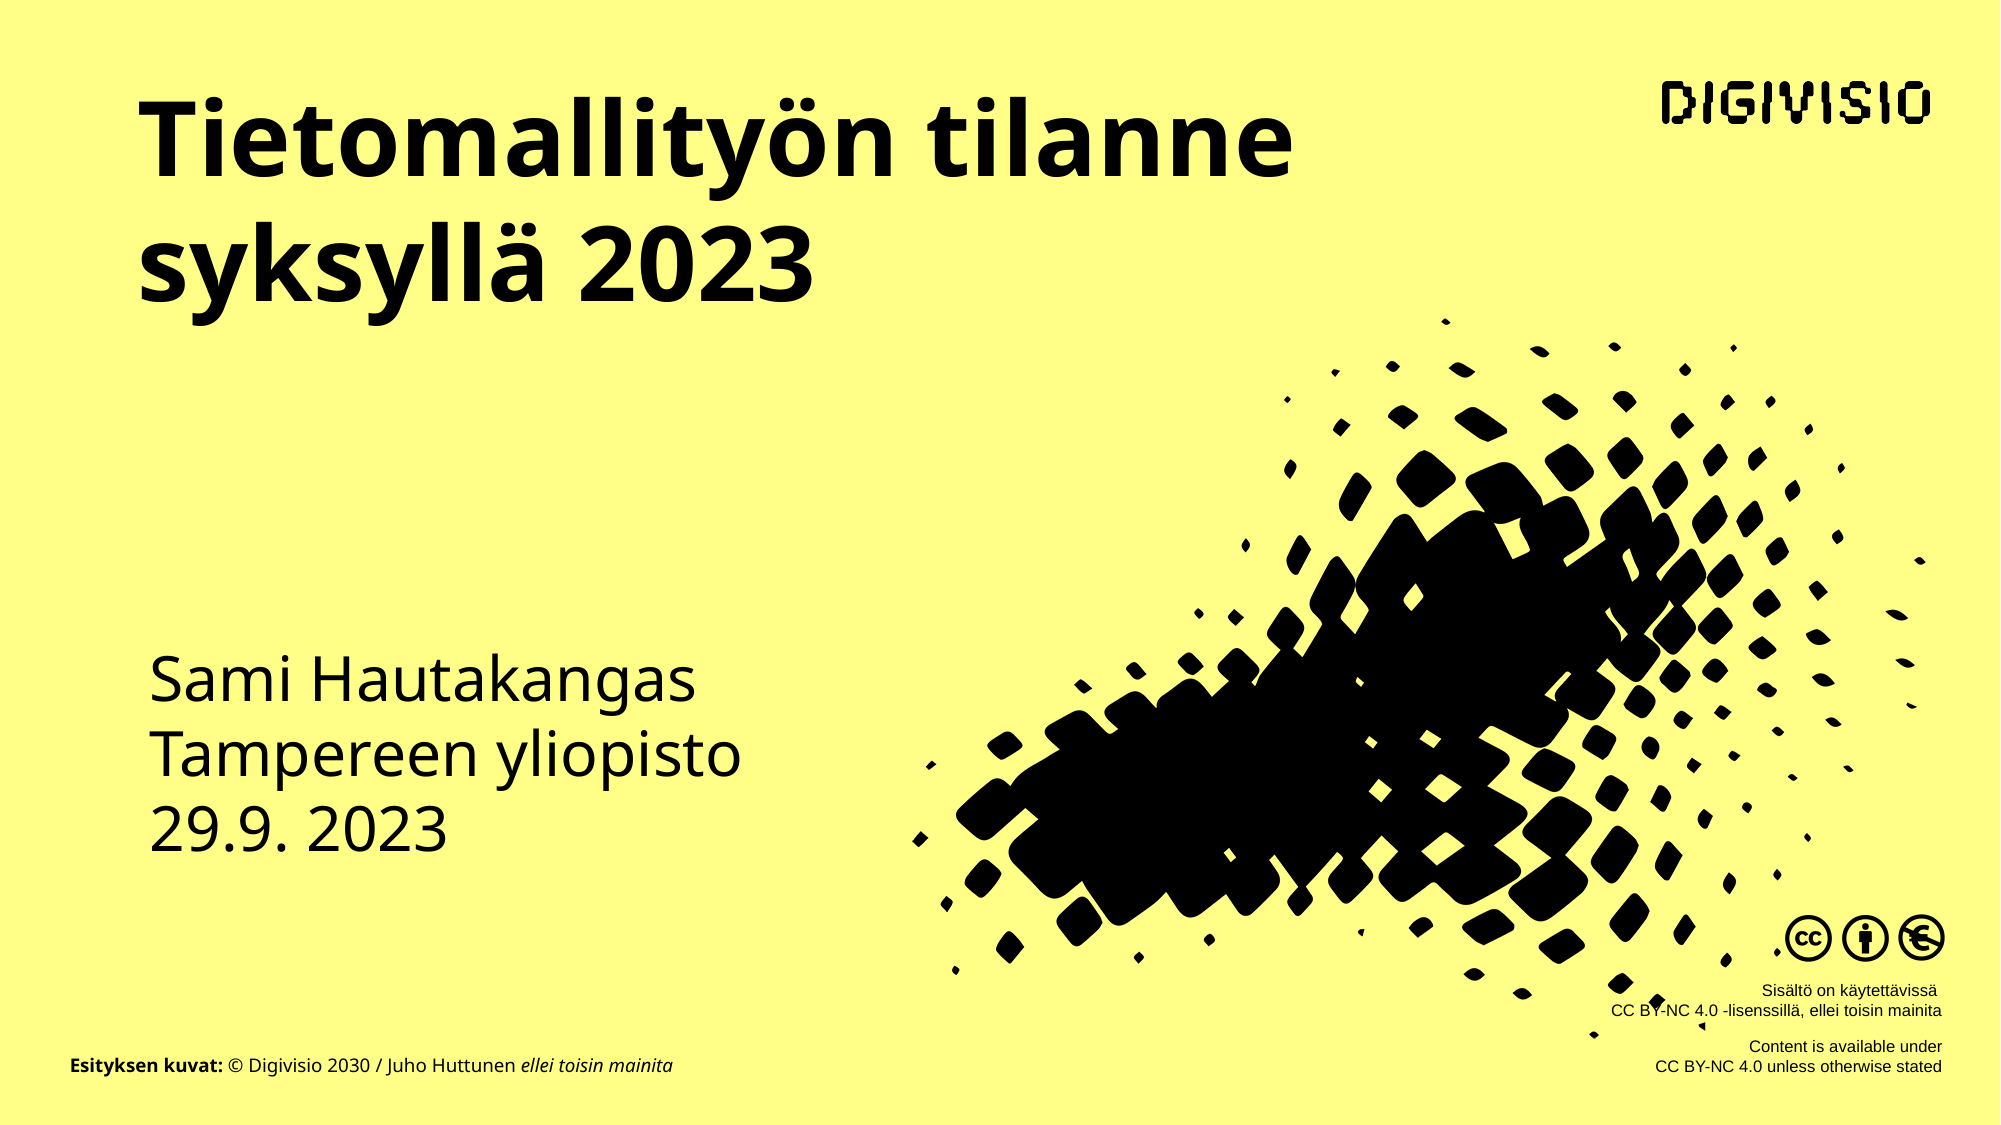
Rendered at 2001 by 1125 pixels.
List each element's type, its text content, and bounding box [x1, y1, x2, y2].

picture [875, 273, 1970, 1101]
picture [1628, 38, 1964, 167]
text_box Esityksen kuvat: © Digivisio 2030 / Juho Huttunen ellei toisin mainita [54, 1045, 923, 1084]
text_box Content is available under CC BY-NC 4.0 unless otherwise stated [1629, 1028, 1958, 1083]
title Tietomallityön tilanne syksyllä 2023 [138, 71, 1367, 338]
text_box Sisältö on käytettävissä CC BY-NC 4.0 -lisenssillä, ellei toisin mainita [1592, 972, 1958, 1027]
subtitle Sami Hautakangas Tampereen yliopisto 29.9. 2023 [149, 639, 1170, 905]
